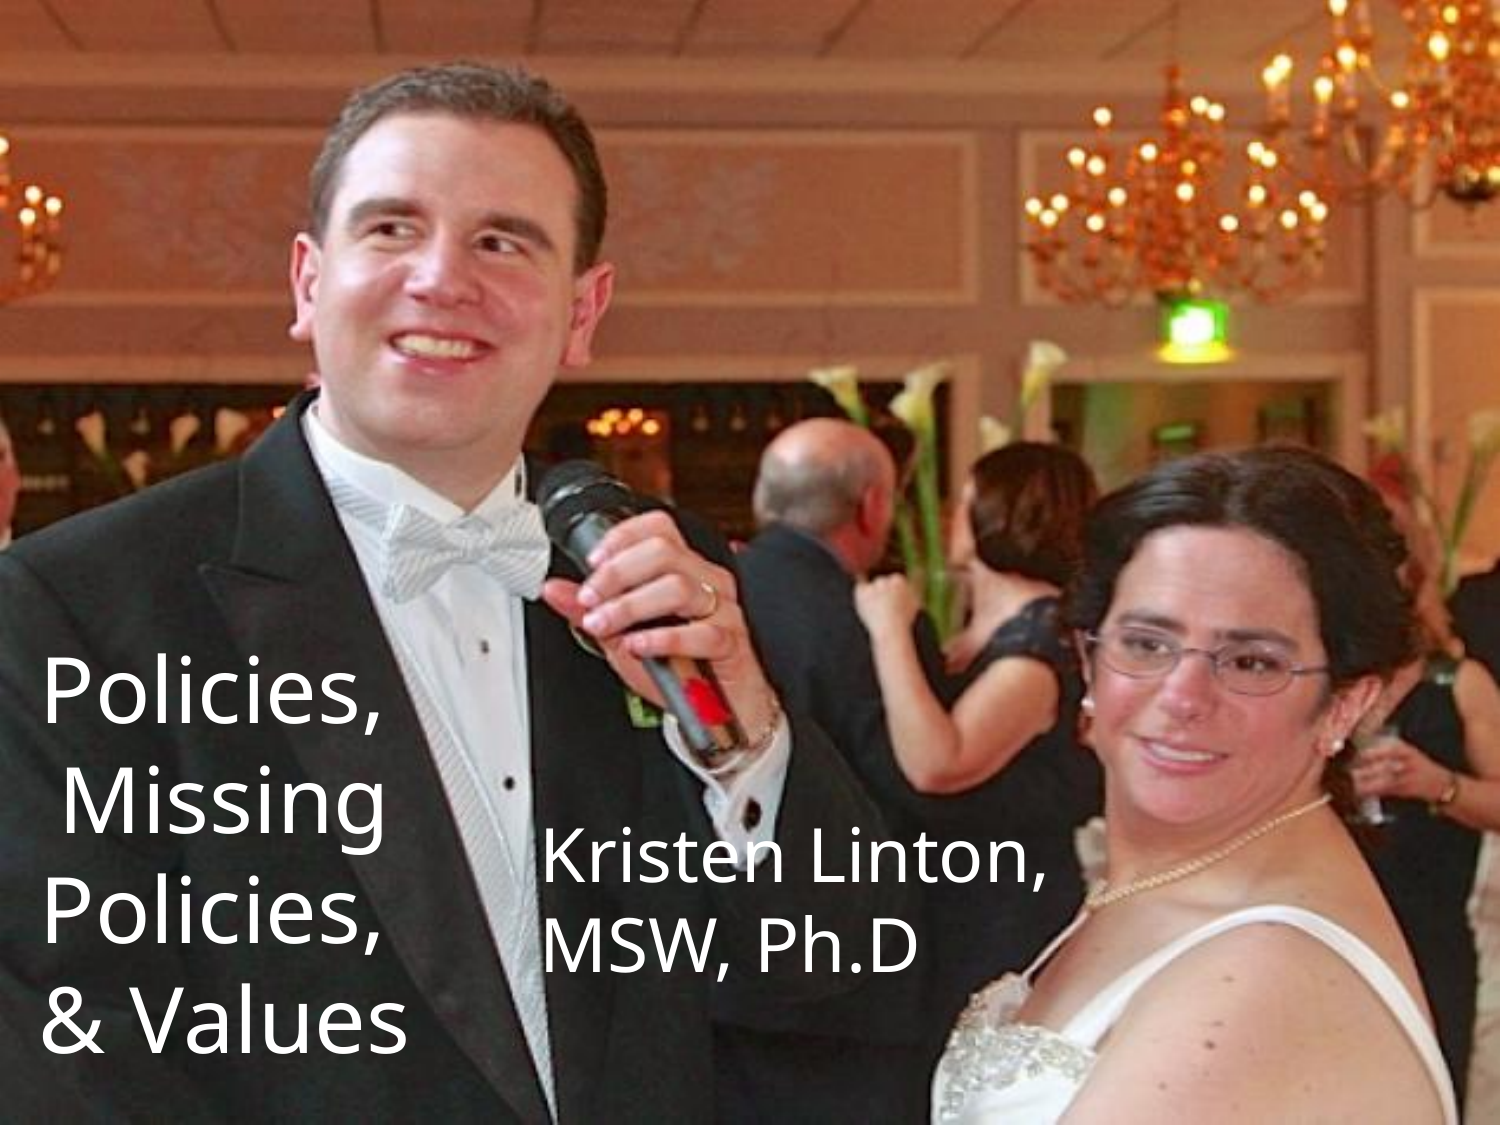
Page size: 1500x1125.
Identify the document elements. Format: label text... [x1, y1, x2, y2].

picture [0, 0, 1500, 1125]
title Policies, Missing Policies, & Values [0, 712, 450, 992]
text_box Kristen Linton, MSW, Ph.D [524, 800, 1075, 1065]
